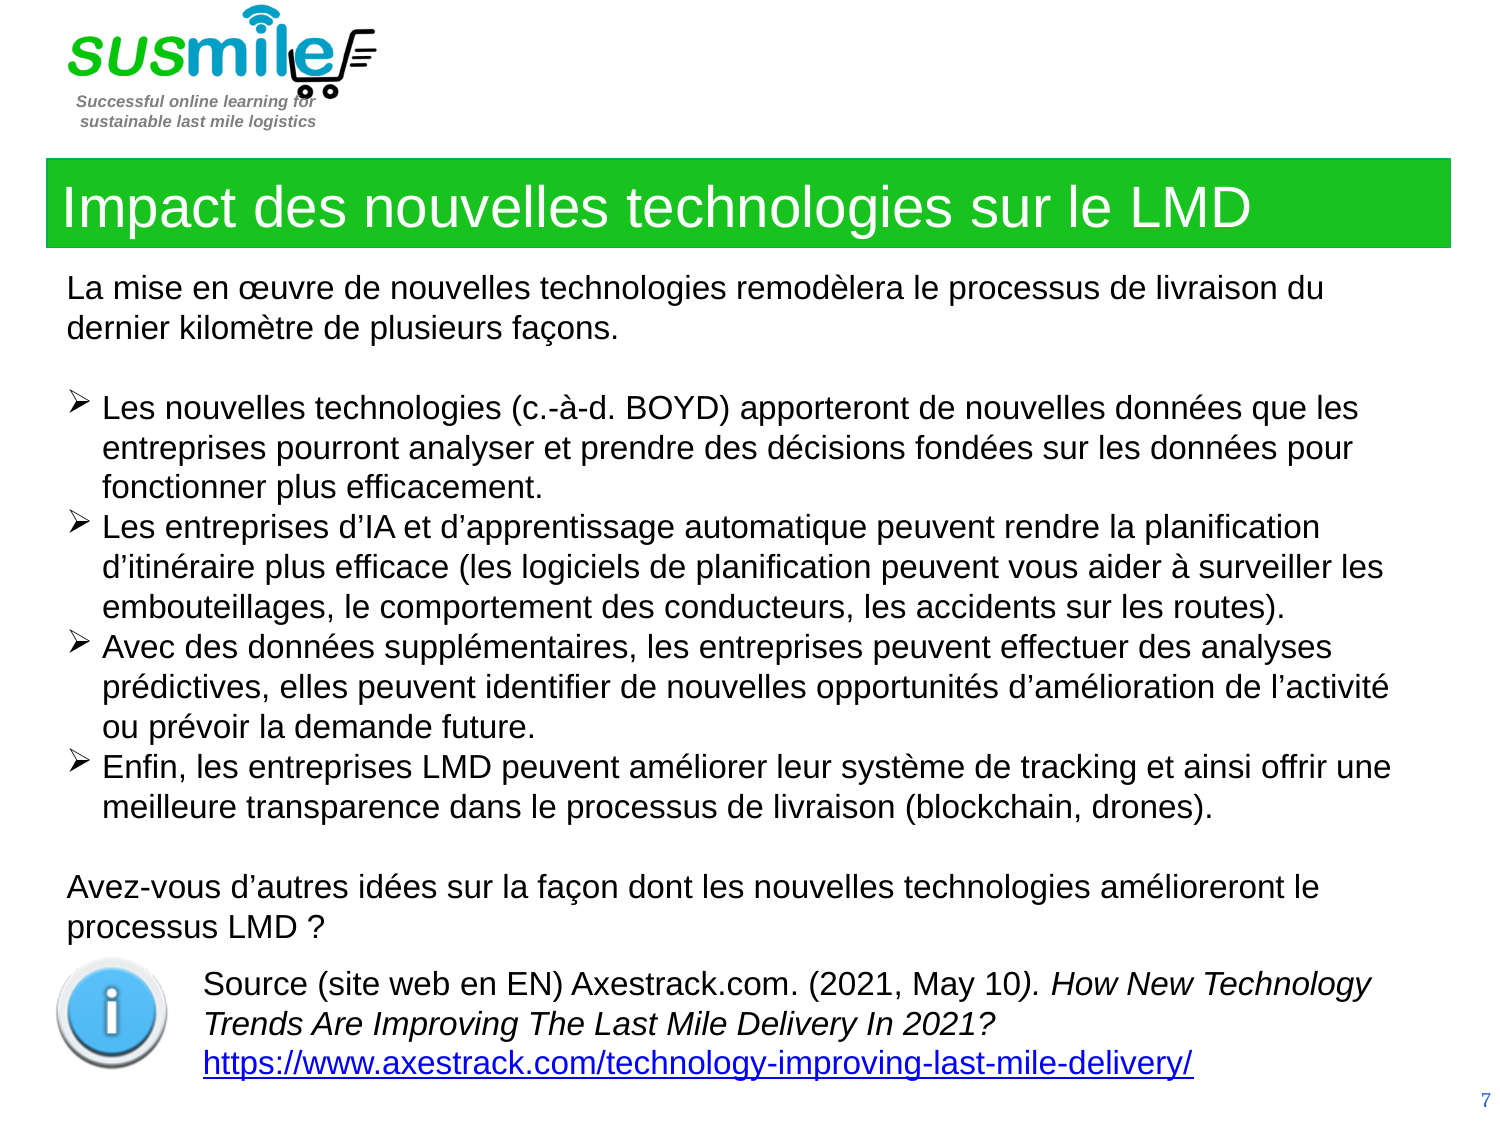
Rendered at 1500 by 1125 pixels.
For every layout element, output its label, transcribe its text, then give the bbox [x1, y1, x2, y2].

slide_number 7 [1156, 1069, 1500, 1125]
text_box Source (site web en EN) Axestrack.com. (2021, May 10). How New Technology Trends Are Improving The Last Mile Delivery In 2021? https://www.axestrack.com/technology-improving-last-mile-delivery/ [187, 954, 1446, 1102]
picture [61, 0, 400, 107]
text_box La mise en œuvre de nouvelles technologies remodèlera le processus de livraison du dernier kilomètre de plusieurs façons. Les nouvelles technologies (c.-à-d. BOYD) apporteront de nouvelles données que les entreprises pourront analyser et prendre des décisions fondées sur les données pour fonctionner plus efficacement. Les entreprises d’IA et d’apprentissage automatique peuvent rendre la planification d’itinéraire plus efficace (les logiciels de planification peuvent vous aider à surveiller les embouteillages, le comportement des conducteurs, les accidents sur les routes). Avec des données supplémentaires, les entreprises peuvent effectuer des analyses prédictives, elles peuvent identifier de nouvelles opportunités d’amélioration de l’activité ou prévoir la demande future. Enfin, les entreprises LMD peuvent améliorer leur système de tracking et ainsi offrir une meilleure transparence dans le processus de livraison (blockchain, drones). Avez-vous d’autres idées sur la façon dont les nouvelles technologies amélioreront le processus LMD ? [51, 258, 1425, 1032]
picture [54, 954, 170, 1070]
text_box Impact des nouvelles technologies sur le LMD [46, 159, 1451, 248]
